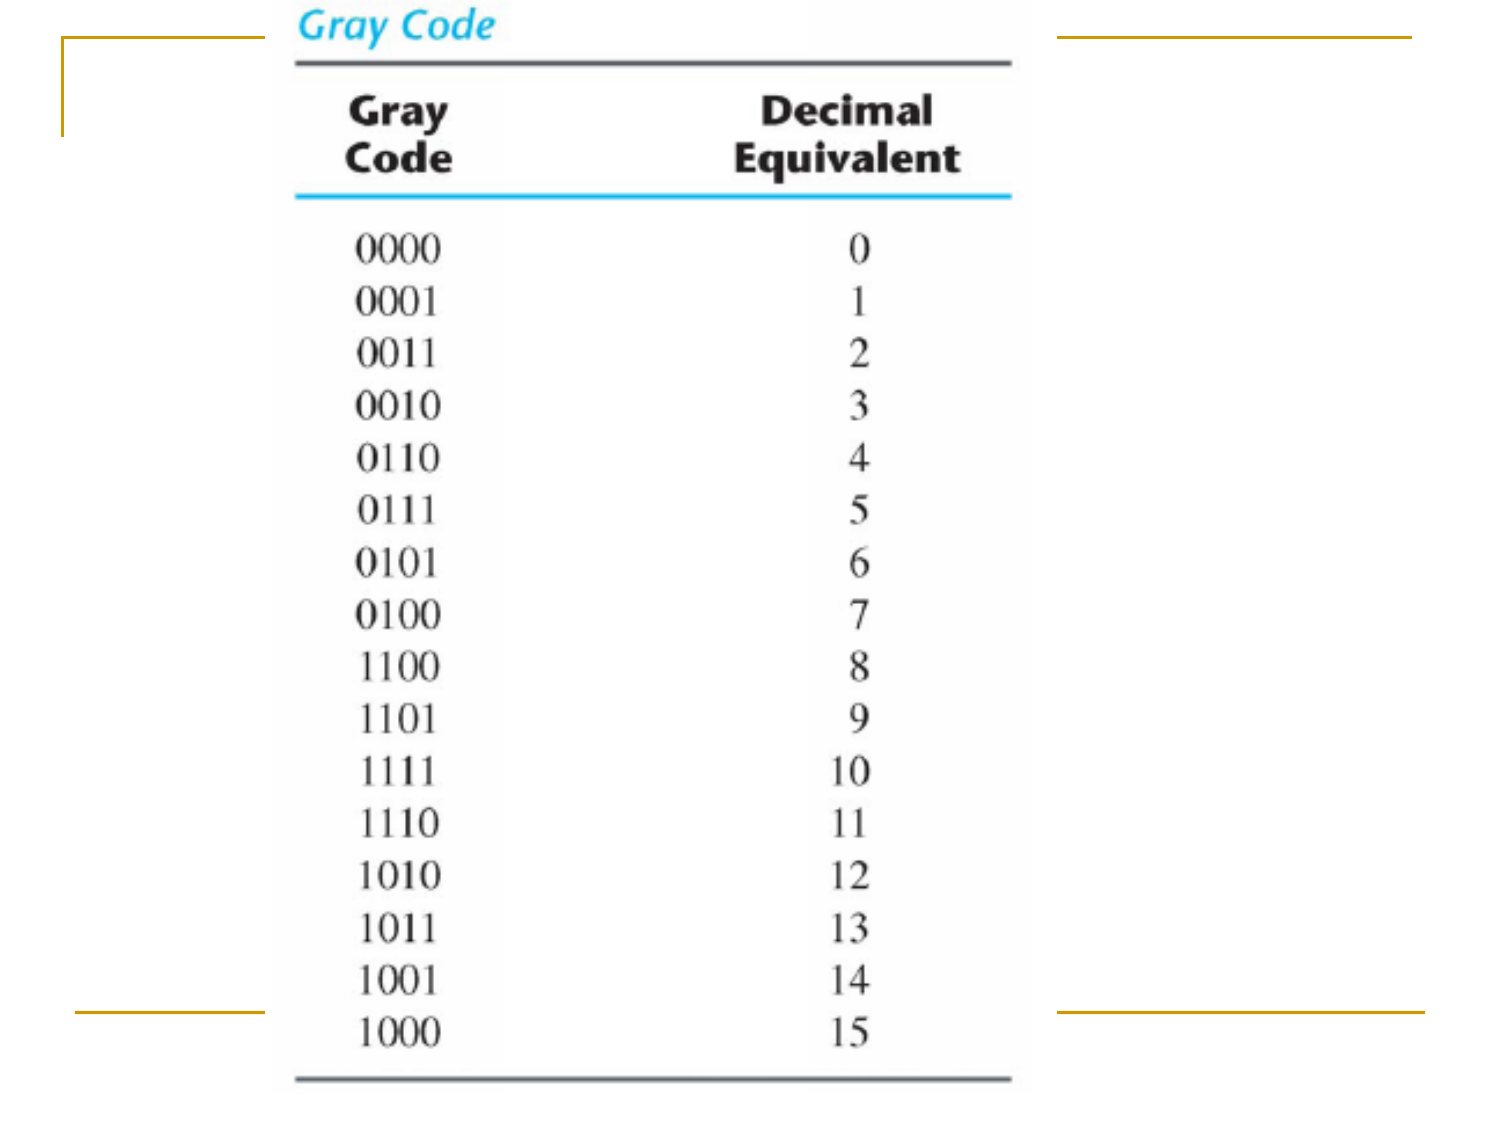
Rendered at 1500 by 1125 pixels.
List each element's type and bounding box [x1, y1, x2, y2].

picture [265, 0, 1058, 1100]
